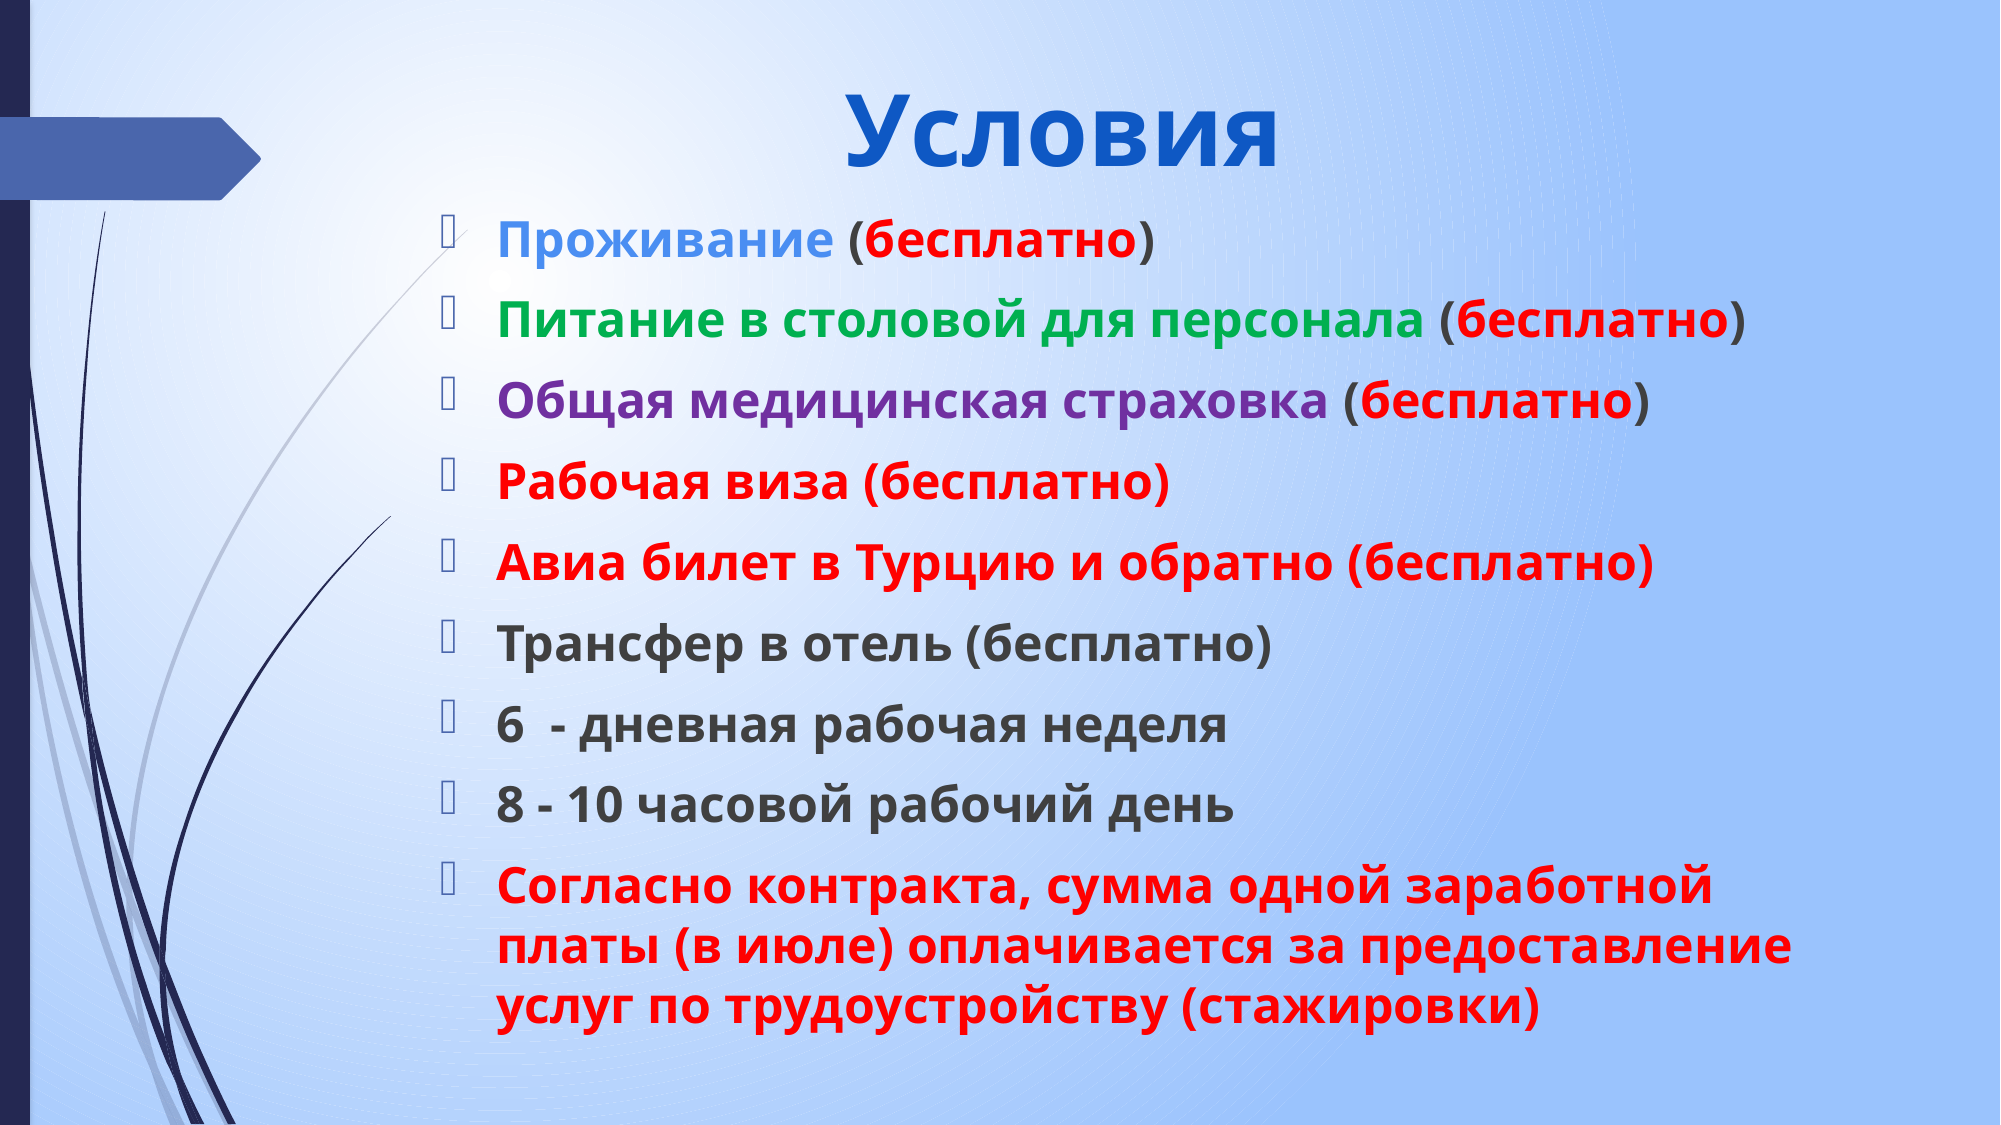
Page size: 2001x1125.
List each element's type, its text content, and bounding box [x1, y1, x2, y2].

title Условия [424, 58, 1704, 199]
list Проживание (бесплатно) Питание в столовой для персонала (бесплатно) Общая медицинская страховка (бесплатно) Рабочая виза (бесплатно) Авиа билет в Турцию и обратно (бесплатно) Трансфер в отель (бесплатно) 6 - дневная рабочая неделя 8 - 10 часовой рабочий день Согласно контракта, сумма одной заработной платы (в июле) оплачивается за предоставление услуг по трудоустройству (стажировки) [424, 199, 1888, 1069]
